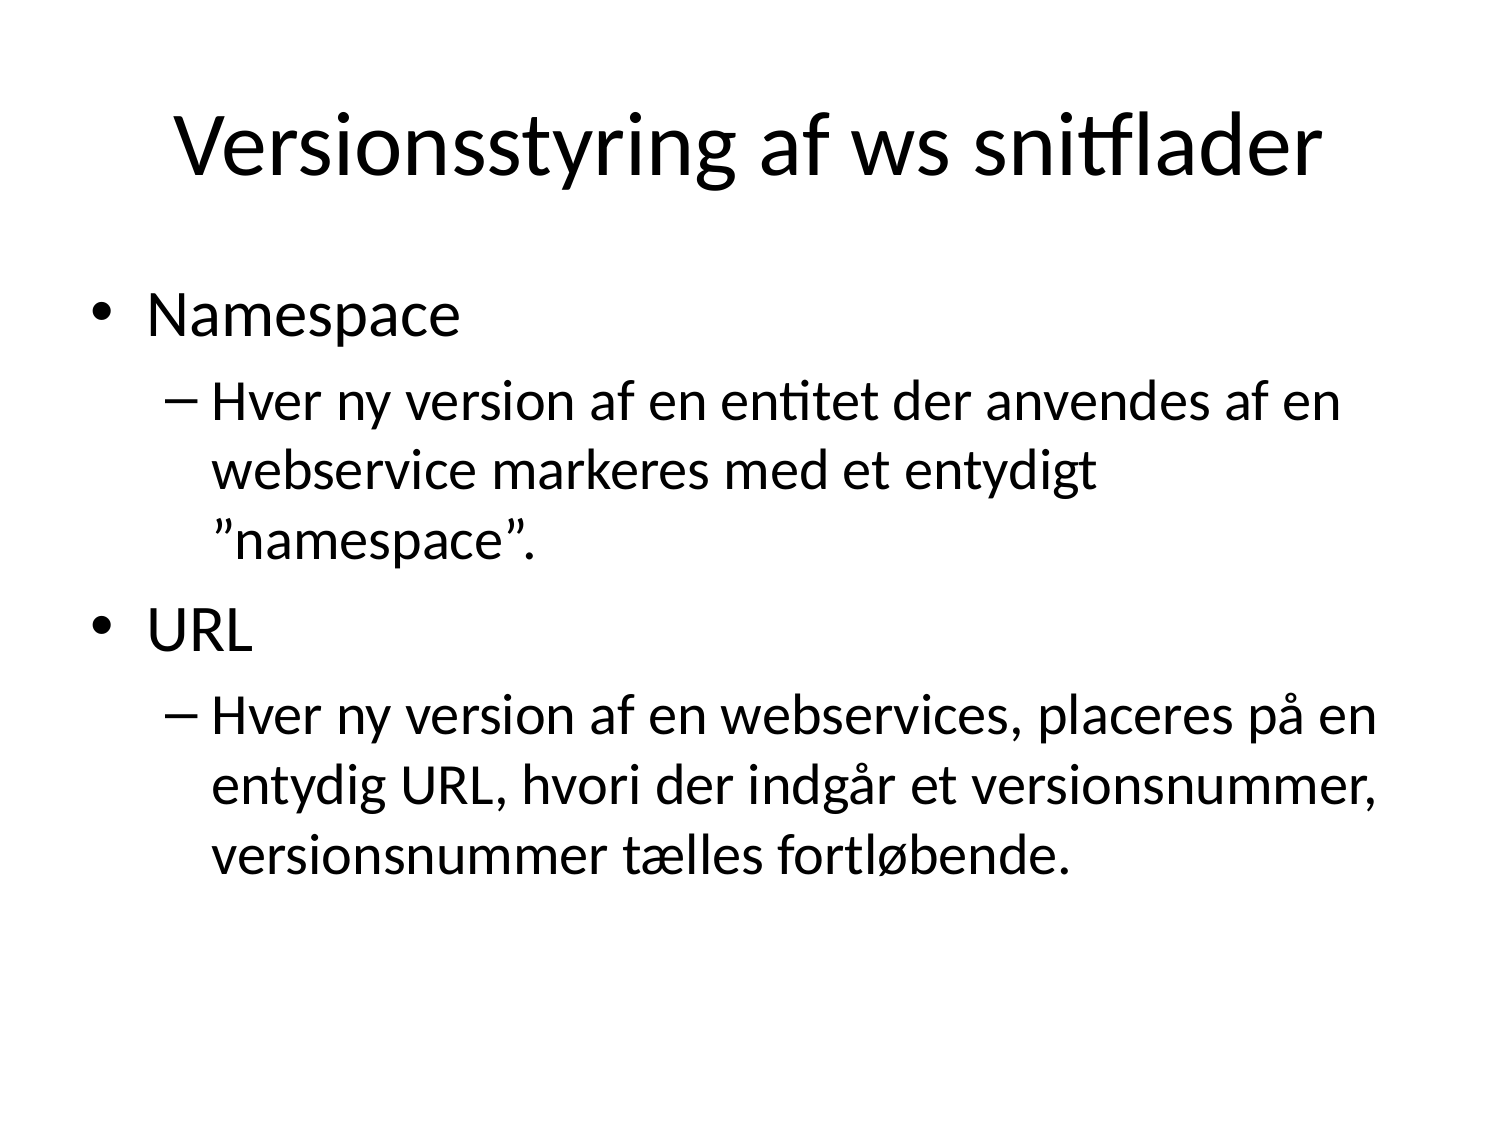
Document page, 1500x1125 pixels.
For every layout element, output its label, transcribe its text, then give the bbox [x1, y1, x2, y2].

title Versionsstyring af ws snitflader [75, 45, 1425, 233]
list Namespace Hver ny version af en entitet der anvendes af en webservice markeres med et entydigt ”namespace”. URL Hver ny version af en webservices, placeres på en entydig URL, hvori der indgår et versionsnummer, versionsnummer tælles fortløbende. [75, 262, 1425, 1005]
